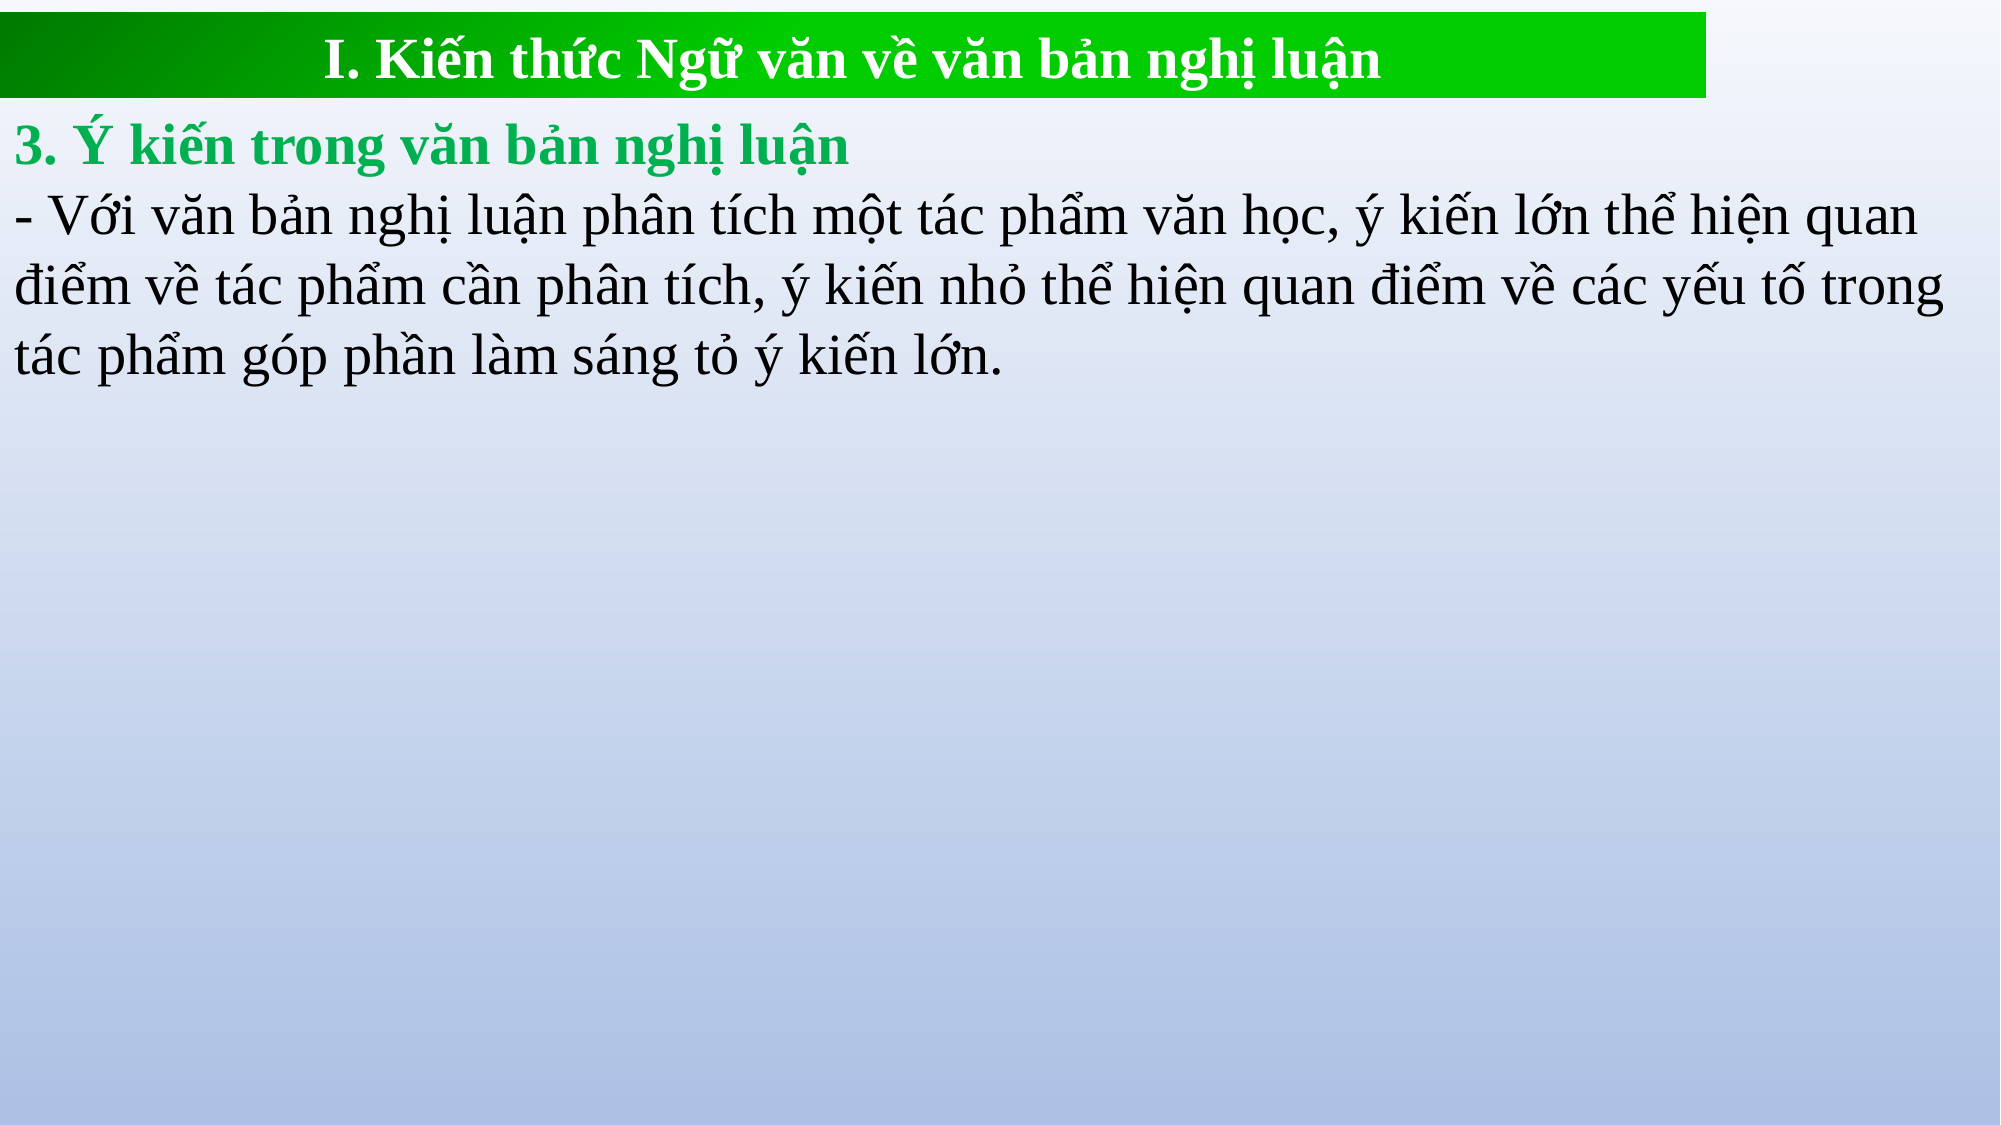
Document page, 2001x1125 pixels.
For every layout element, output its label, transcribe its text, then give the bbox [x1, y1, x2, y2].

text_box I. Kiến thức Ngữ văn về văn bản nghị luận [0, 12, 1706, 98]
text_box 3. Ý kiến trong văn bản nghị luận - Với văn bản nghị luận phân tích một tác phẩm văn học, ý kiến lớn thể hiện quan điểm về tác phẩm cần phân tích, ý kiến nhỏ thể hiện quan điểm về các yếu tố trong tác phẩm góp phần làm sáng tỏ ý kiến lớn. [0, 98, 1981, 394]
